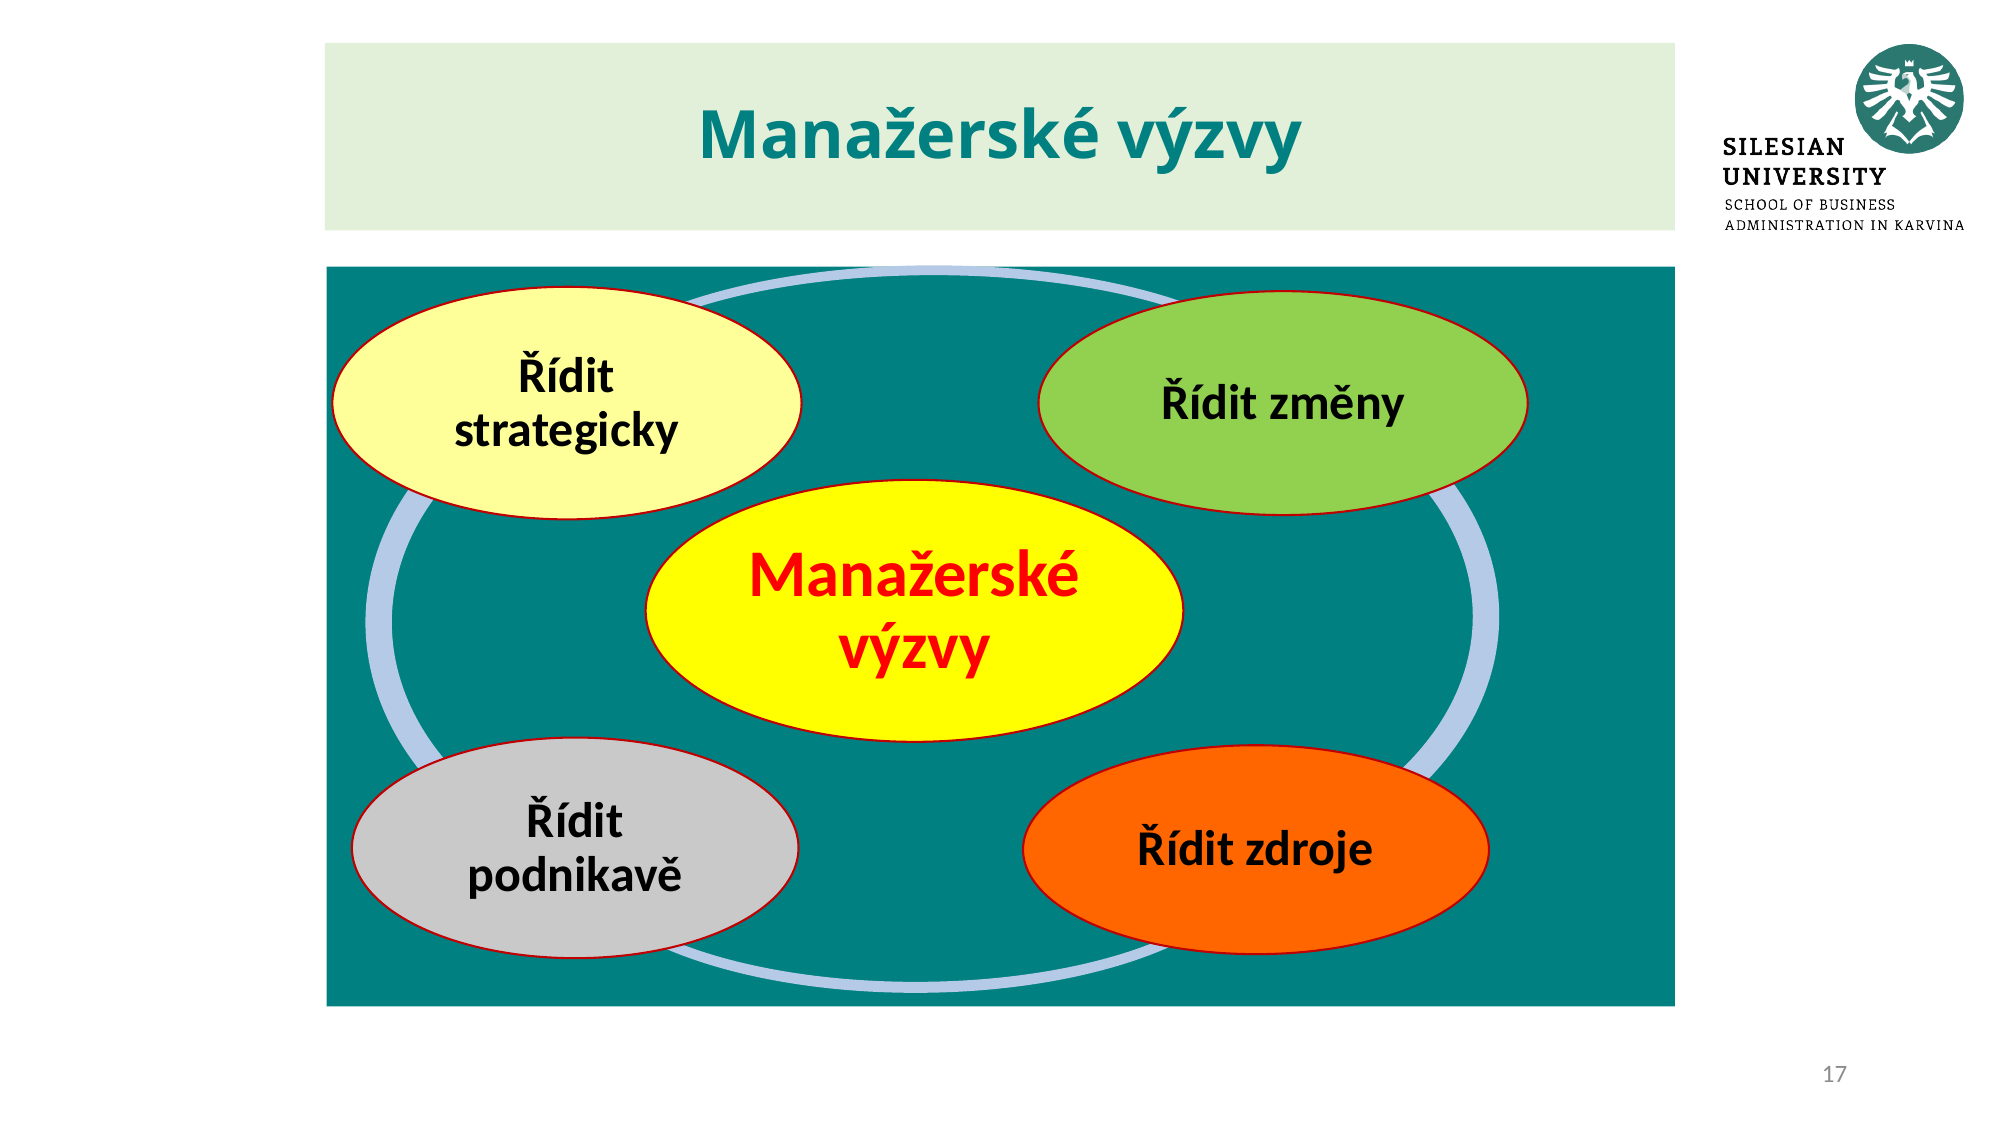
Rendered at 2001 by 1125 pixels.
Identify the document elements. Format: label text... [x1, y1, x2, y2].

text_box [326, 266, 1675, 1007]
picture [1723, 44, 1964, 230]
title Manažerské výzvy [324, 42, 1675, 231]
slide_number 17 [1412, 1042, 1863, 1103]
